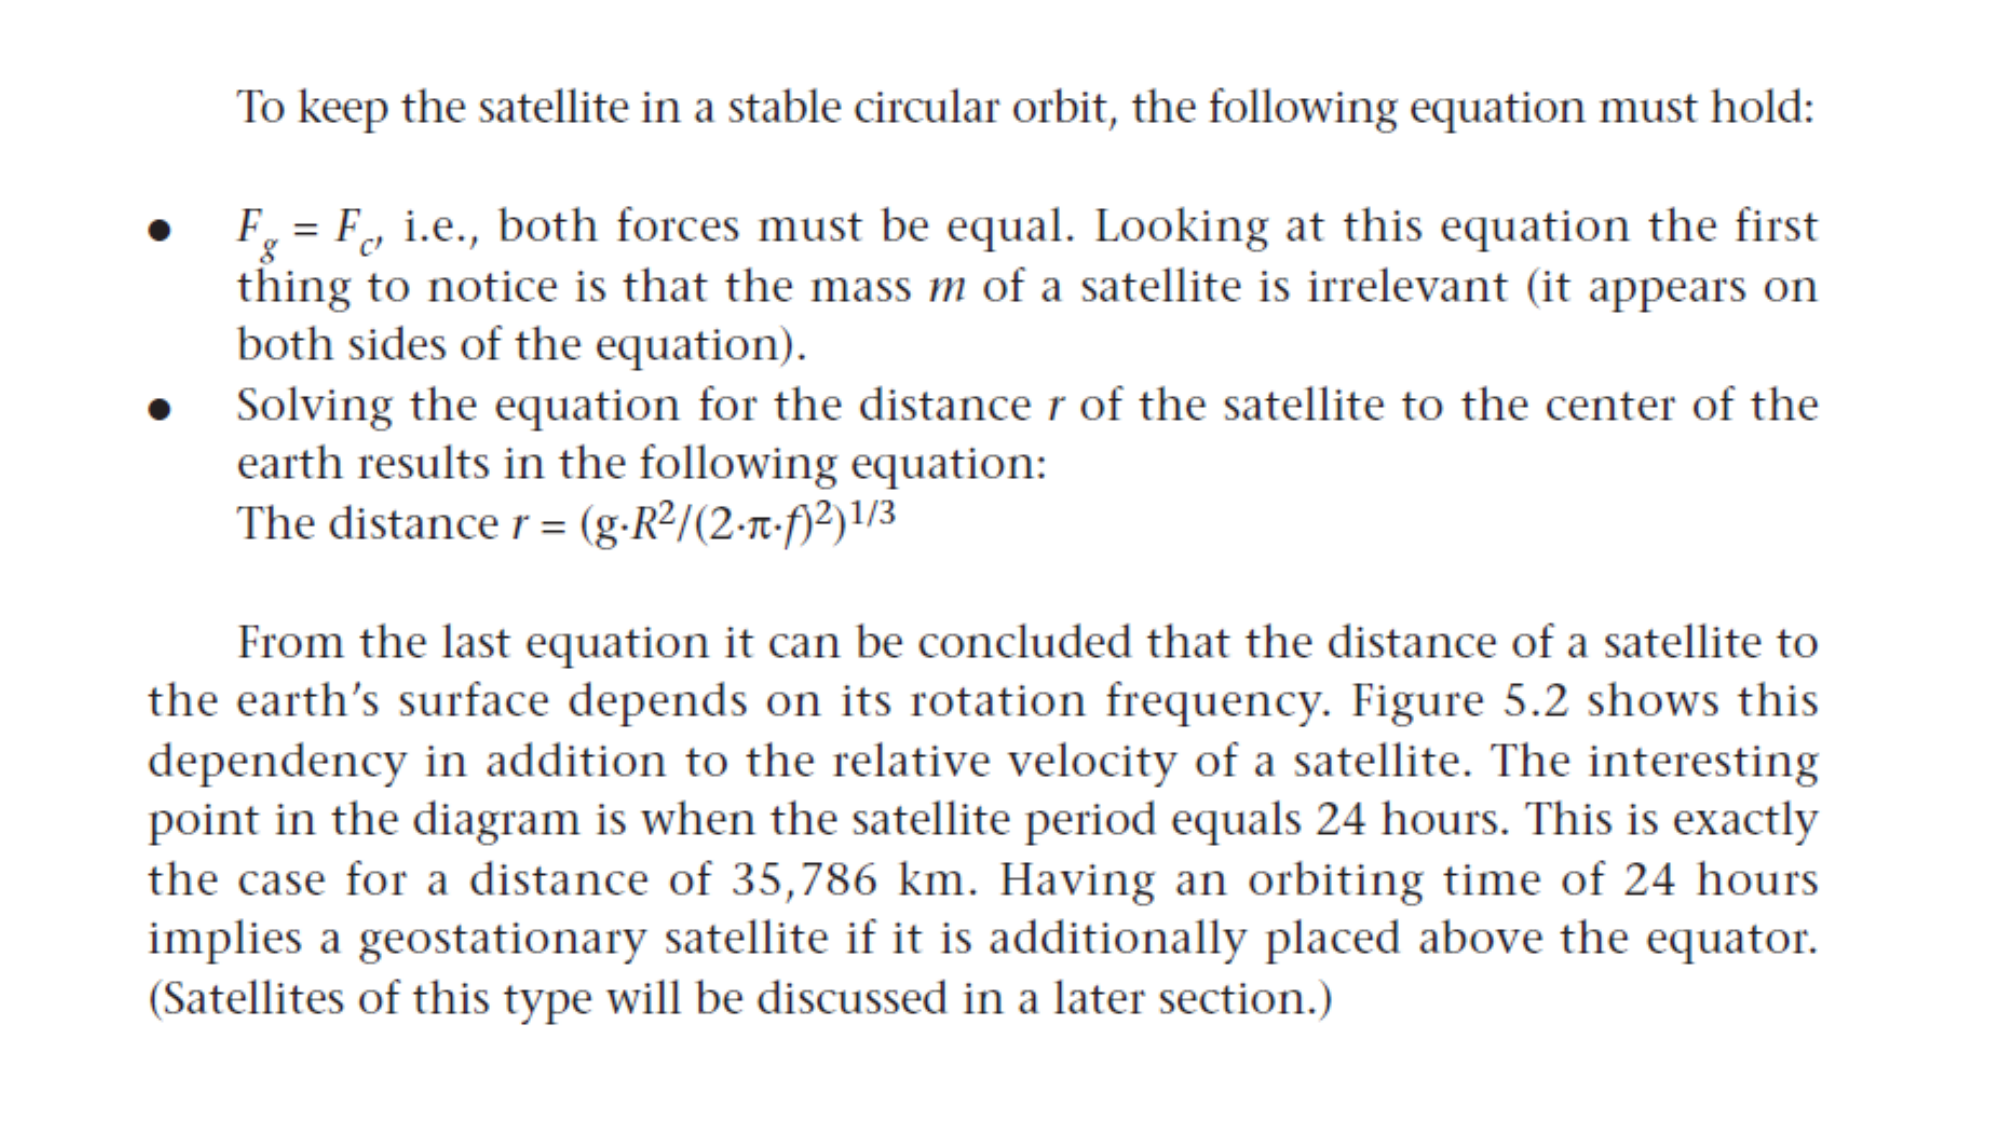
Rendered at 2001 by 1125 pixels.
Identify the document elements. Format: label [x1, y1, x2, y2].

picture [125, 69, 1835, 1039]
